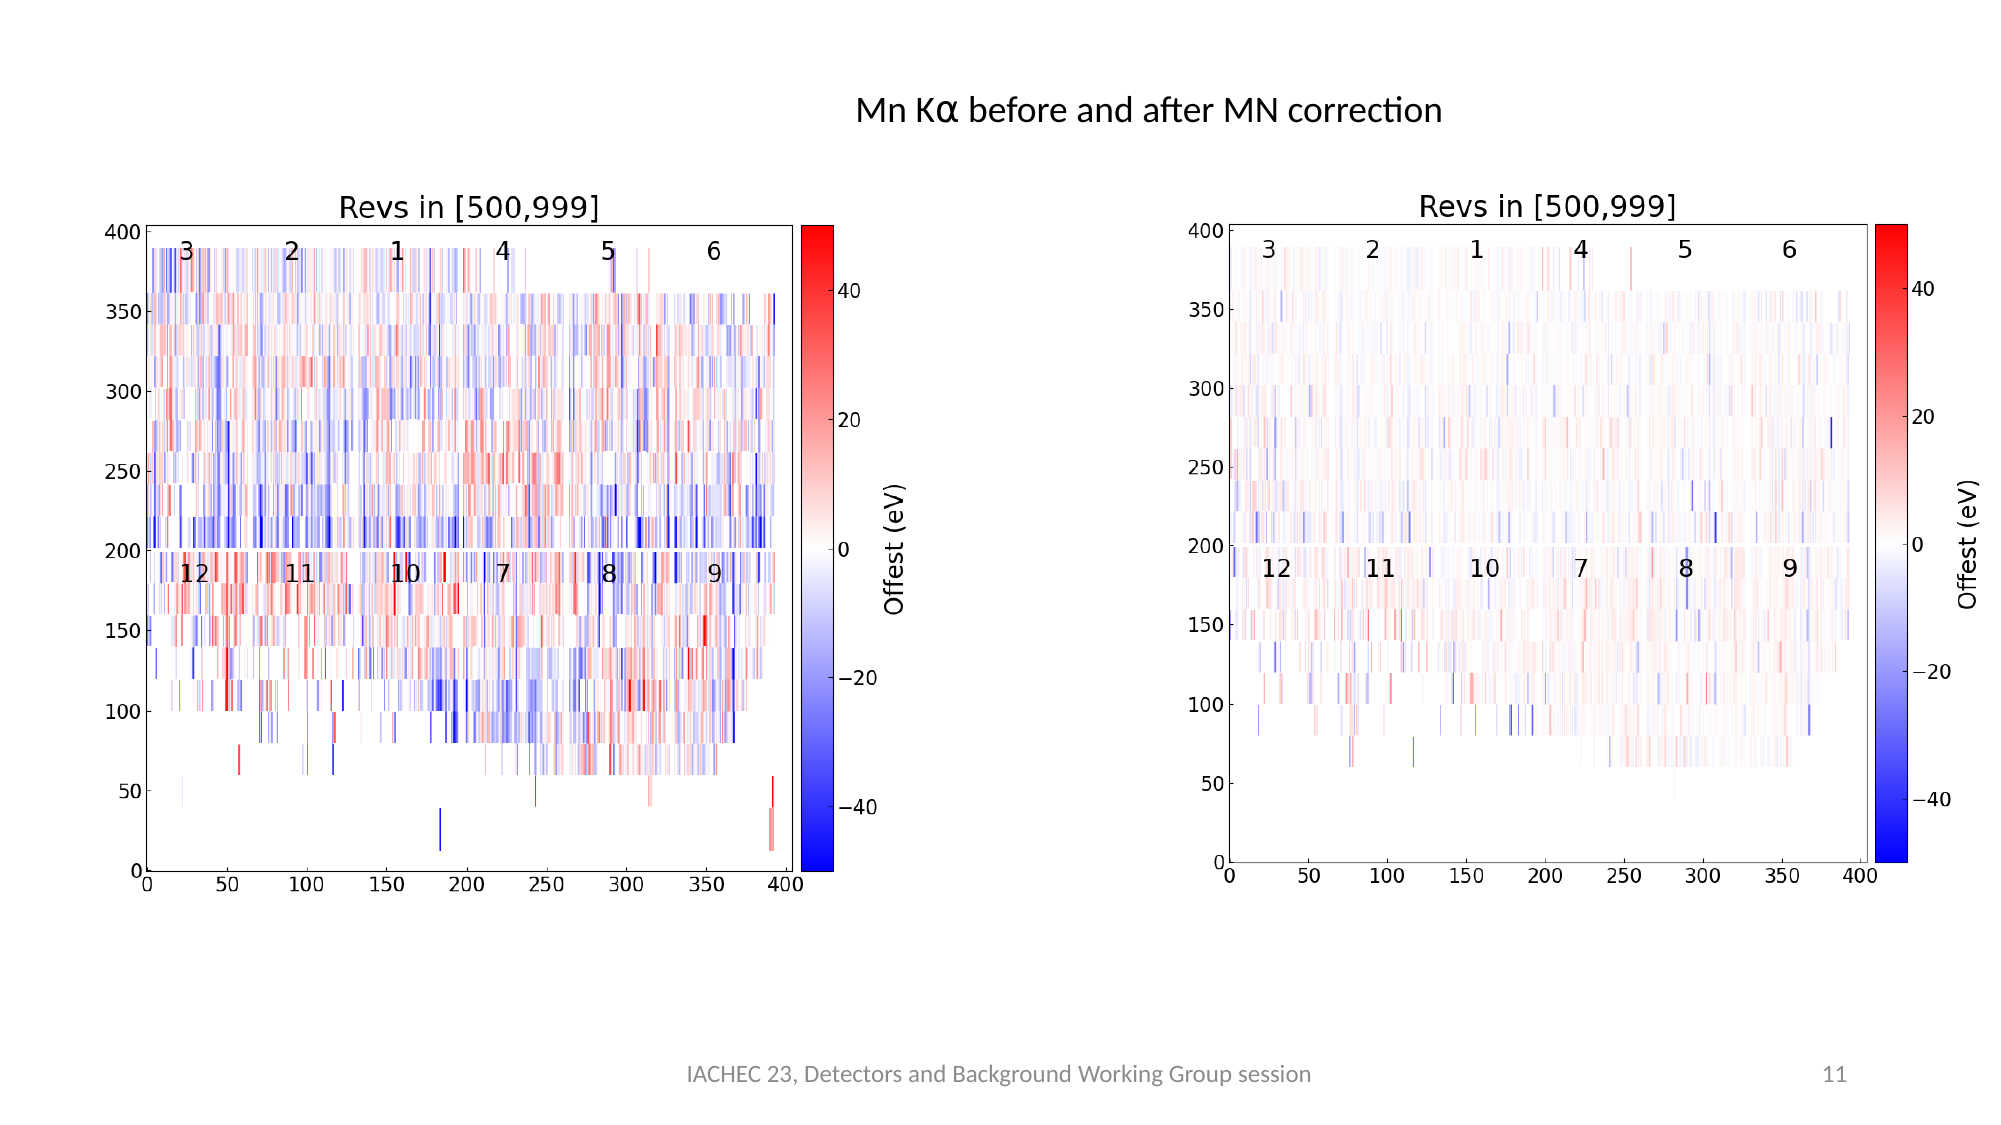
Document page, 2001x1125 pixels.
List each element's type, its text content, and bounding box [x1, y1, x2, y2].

text_box Mn K⍺ before and after MN correction [840, 77, 1459, 138]
footer IACHEC 23, Detectors and Background Working Group session [662, 1042, 1338, 1103]
slide_number 11 [1412, 1042, 1863, 1103]
picture [1118, 107, 1994, 983]
picture [35, 107, 921, 993]
